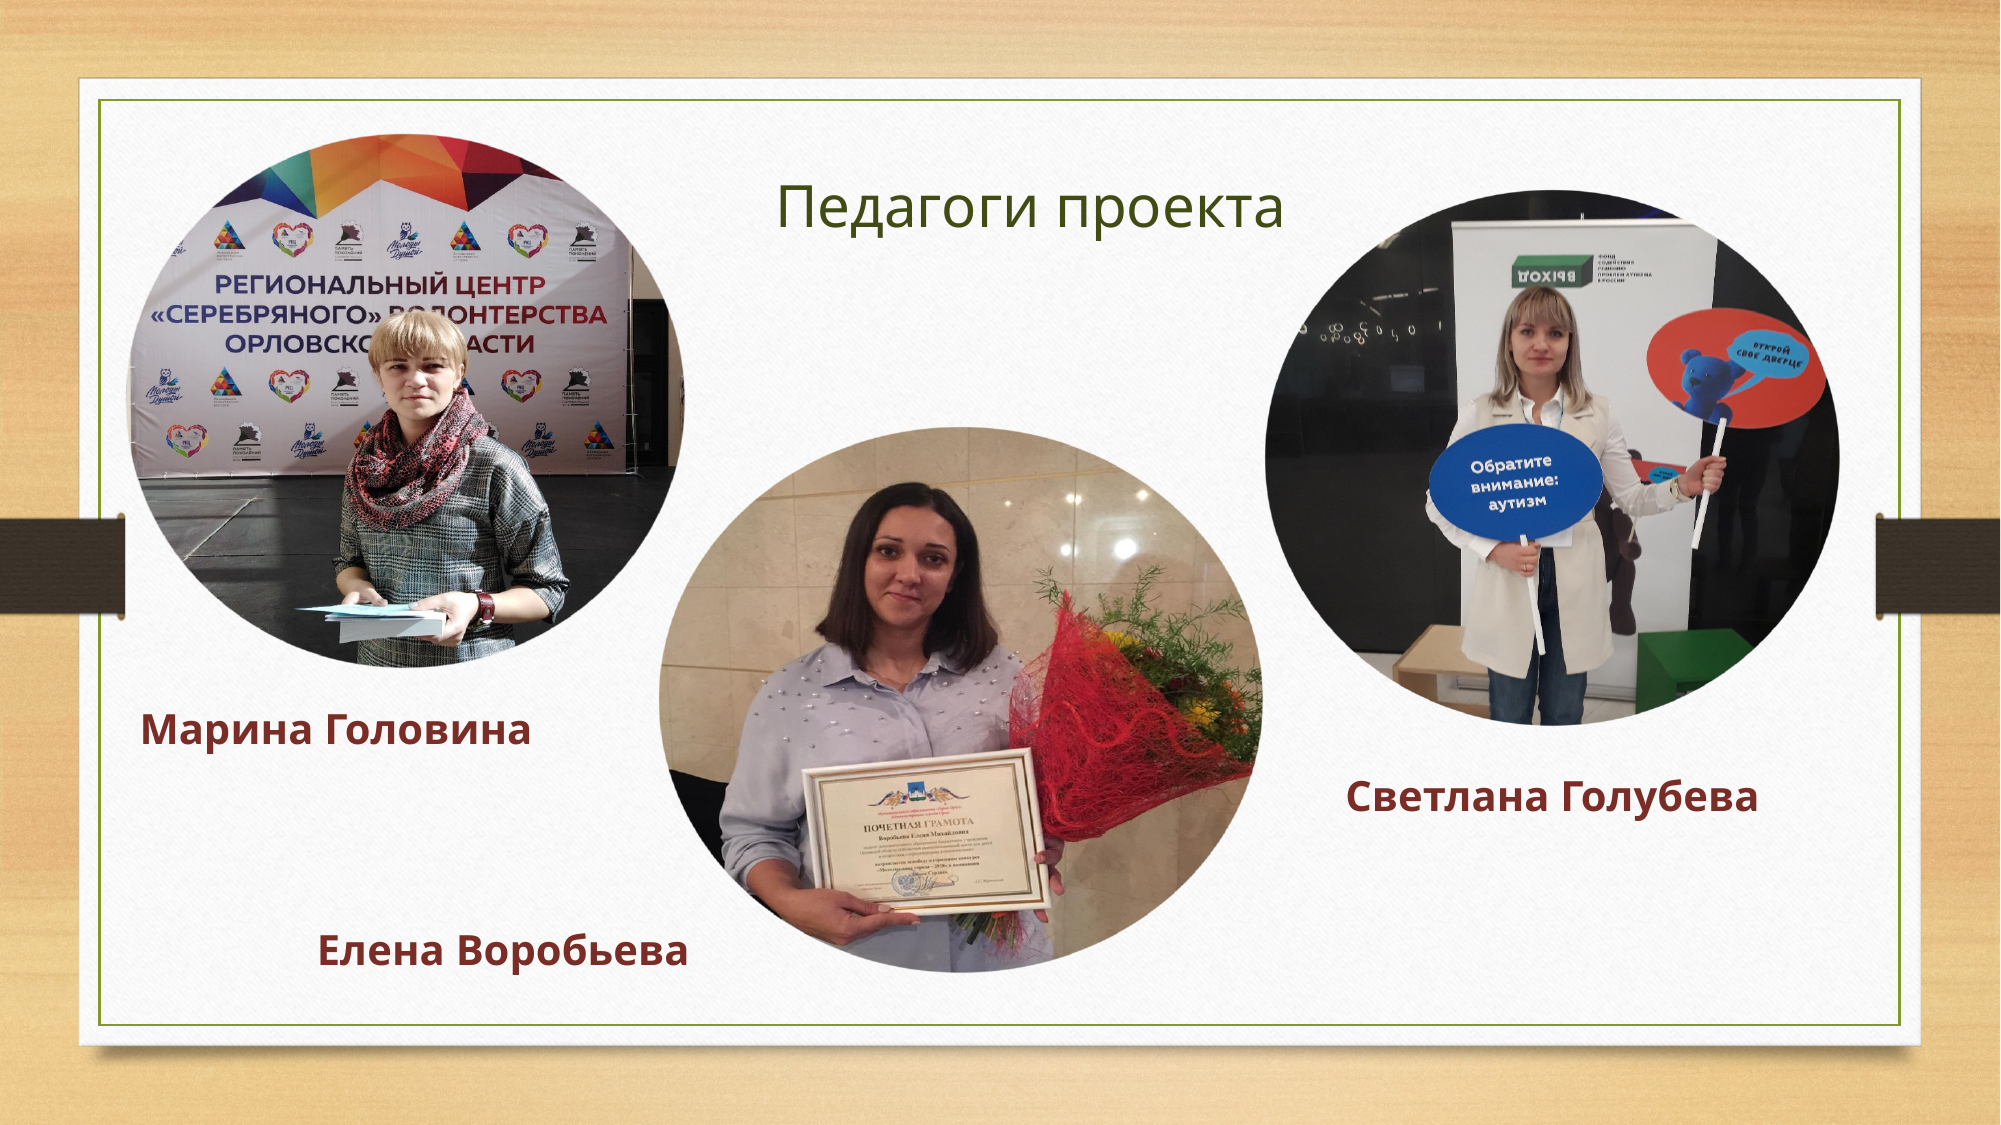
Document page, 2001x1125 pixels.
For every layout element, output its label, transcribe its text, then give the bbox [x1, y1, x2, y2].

text_box Педагоги проекта [687, 156, 1404, 246]
text_box Елена Воробьева [302, 913, 783, 982]
text_box Марина Головина [124, 692, 634, 761]
picture [0, 0, 2001, 1125]
text_box Светлана Голубева [1330, 759, 1865, 828]
